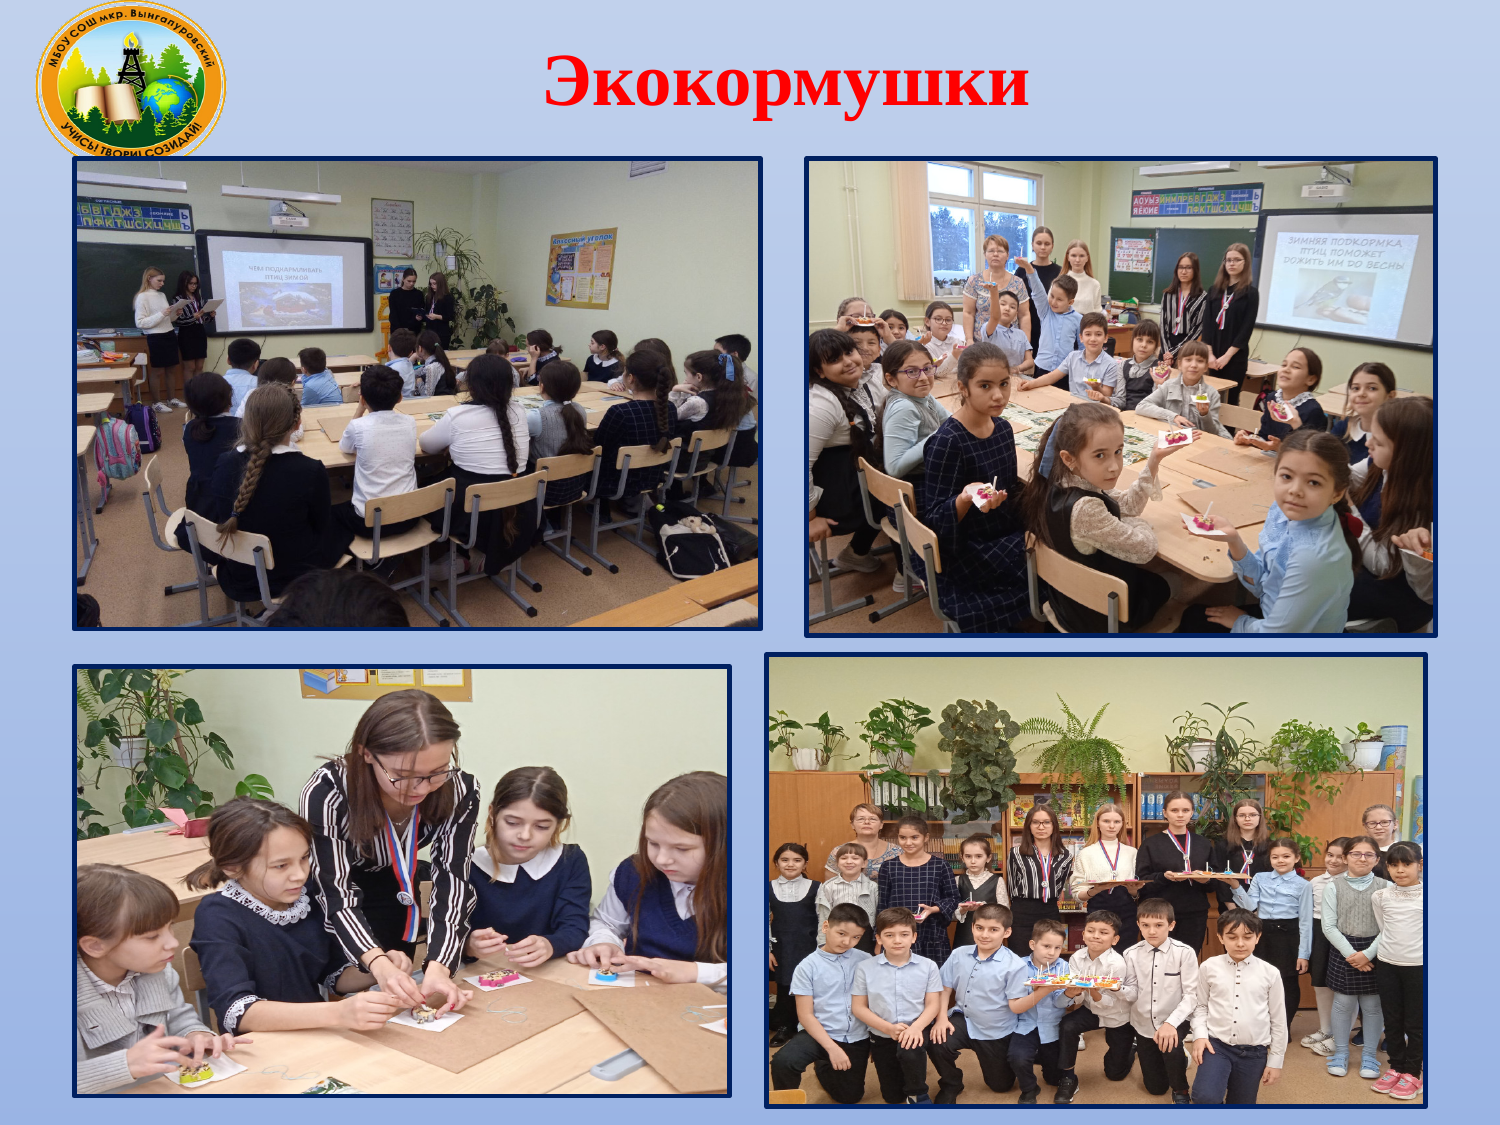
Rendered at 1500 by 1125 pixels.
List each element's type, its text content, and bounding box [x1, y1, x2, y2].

picture [76, 668, 728, 1095]
title Экокормушки [230, 0, 1425, 168]
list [768, 656, 1424, 1105]
picture [808, 160, 1434, 634]
picture [31, 0, 759, 627]
